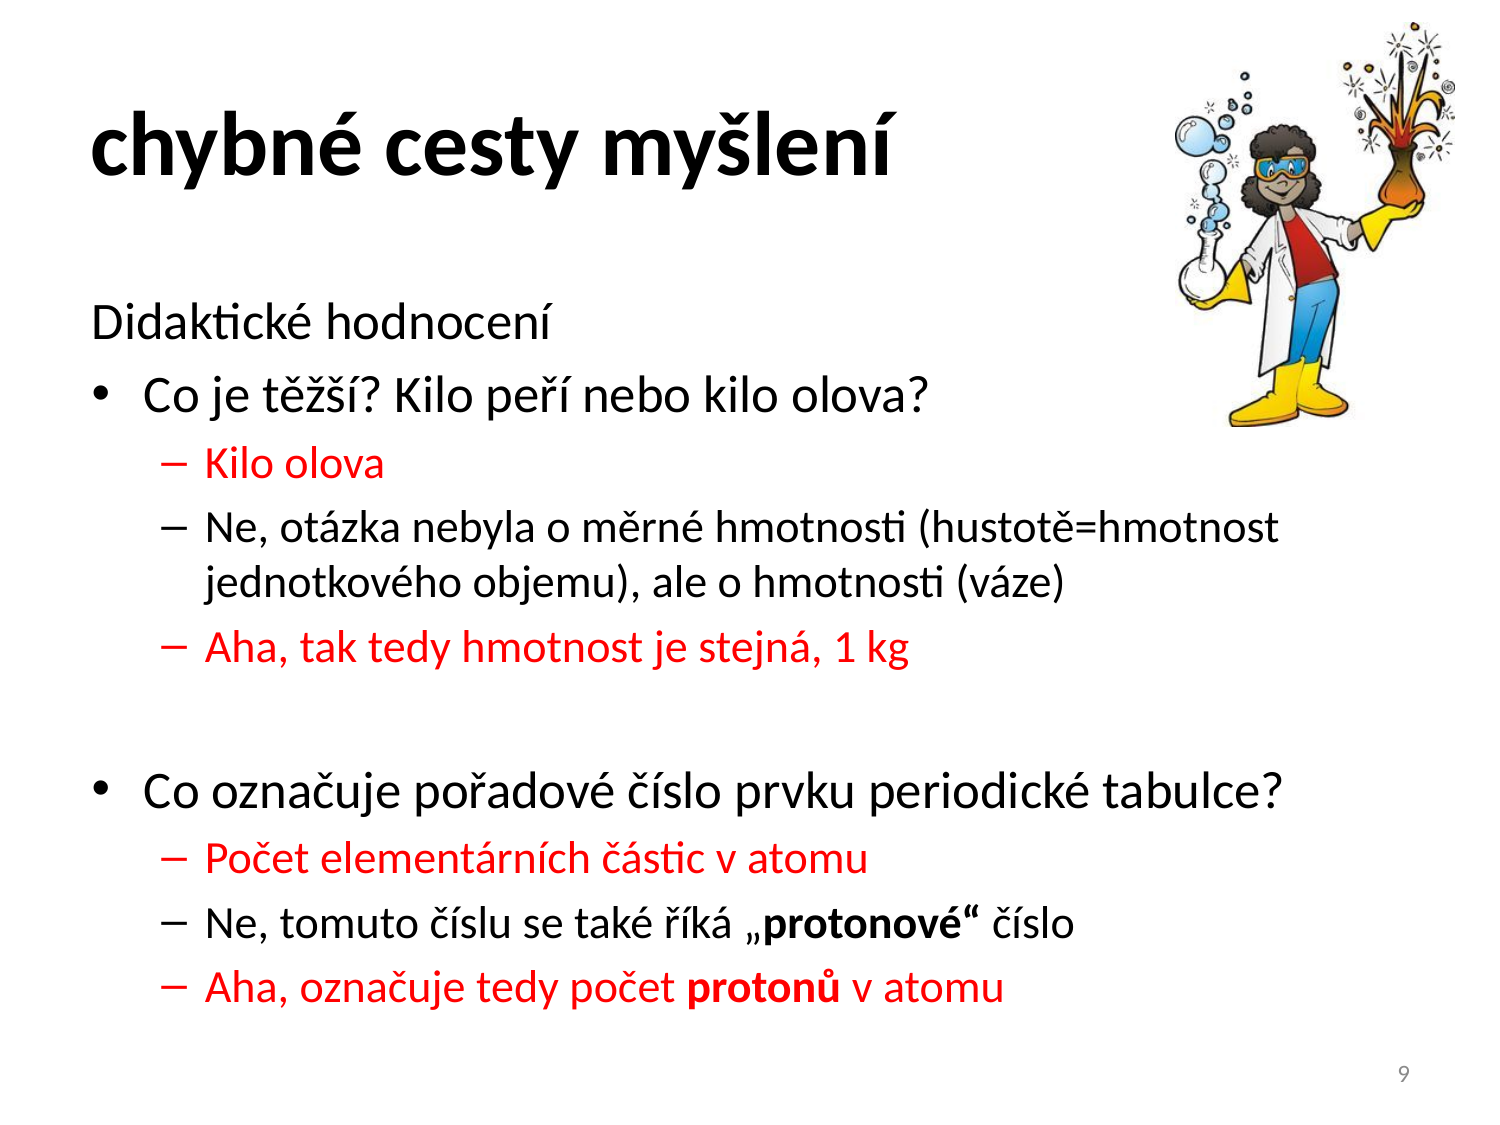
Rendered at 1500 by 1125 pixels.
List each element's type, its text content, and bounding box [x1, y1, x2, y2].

picture [1174, 22, 1455, 428]
title chybné cesty myšlení [75, 45, 1169, 233]
slide_number 9 [1074, 1042, 1425, 1103]
list Didaktické hodnocení Co je těžší? Kilo peří nebo kilo olova? Kilo olova Ne, otázka nebyla o měrné hmotnosti (hustotě=hmotnost jednotkového objemu), ale o hmotnosti (váze) Aha, tak tedy hmotnost je stejná, 1 kg Co označuje pořadové číslo prvku periodické tabulce? Počet elementárních částic v atomu Ne, tomuto číslu se také říká „protonové“ číslo Aha, označuje tedy počet protonů v atomu [76, 278, 1427, 1022]
